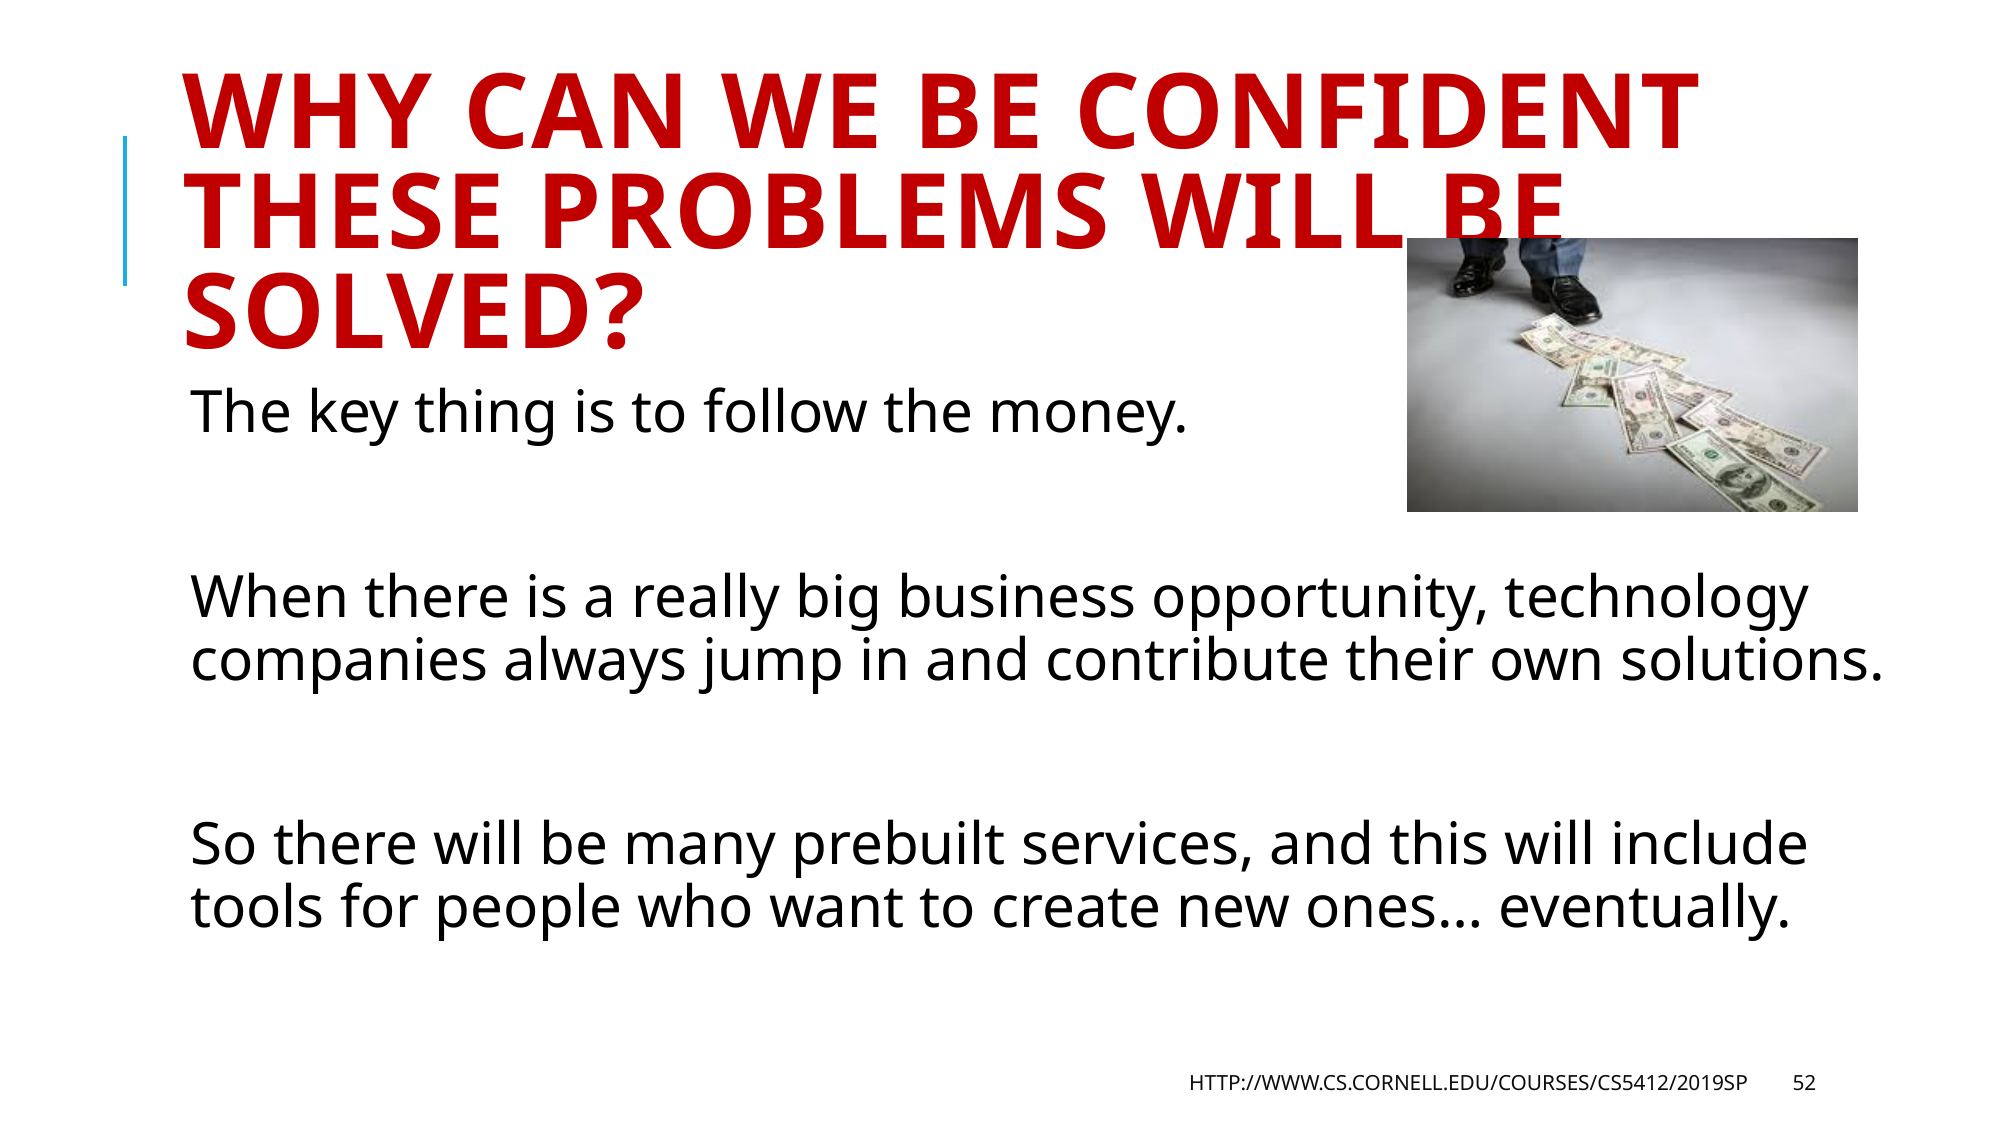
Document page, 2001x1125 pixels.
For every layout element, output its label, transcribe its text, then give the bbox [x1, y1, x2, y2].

picture [1407, 237, 1858, 512]
footer http://www.cs.cornell.edu/courses/cs5412/2019sp [794, 1061, 1763, 1107]
list The key thing is to follow the money. When there is a really big business opportunity, technology companies always jump in and contribute their own solutions. So there will be many prebuilt services, and this will include tools for people who want to create new ones… eventually. [168, 375, 1938, 1035]
title Why can we be confident these problems will be solved? [168, 96, 1938, 342]
slide_number 52 [1777, 1061, 1938, 1107]
